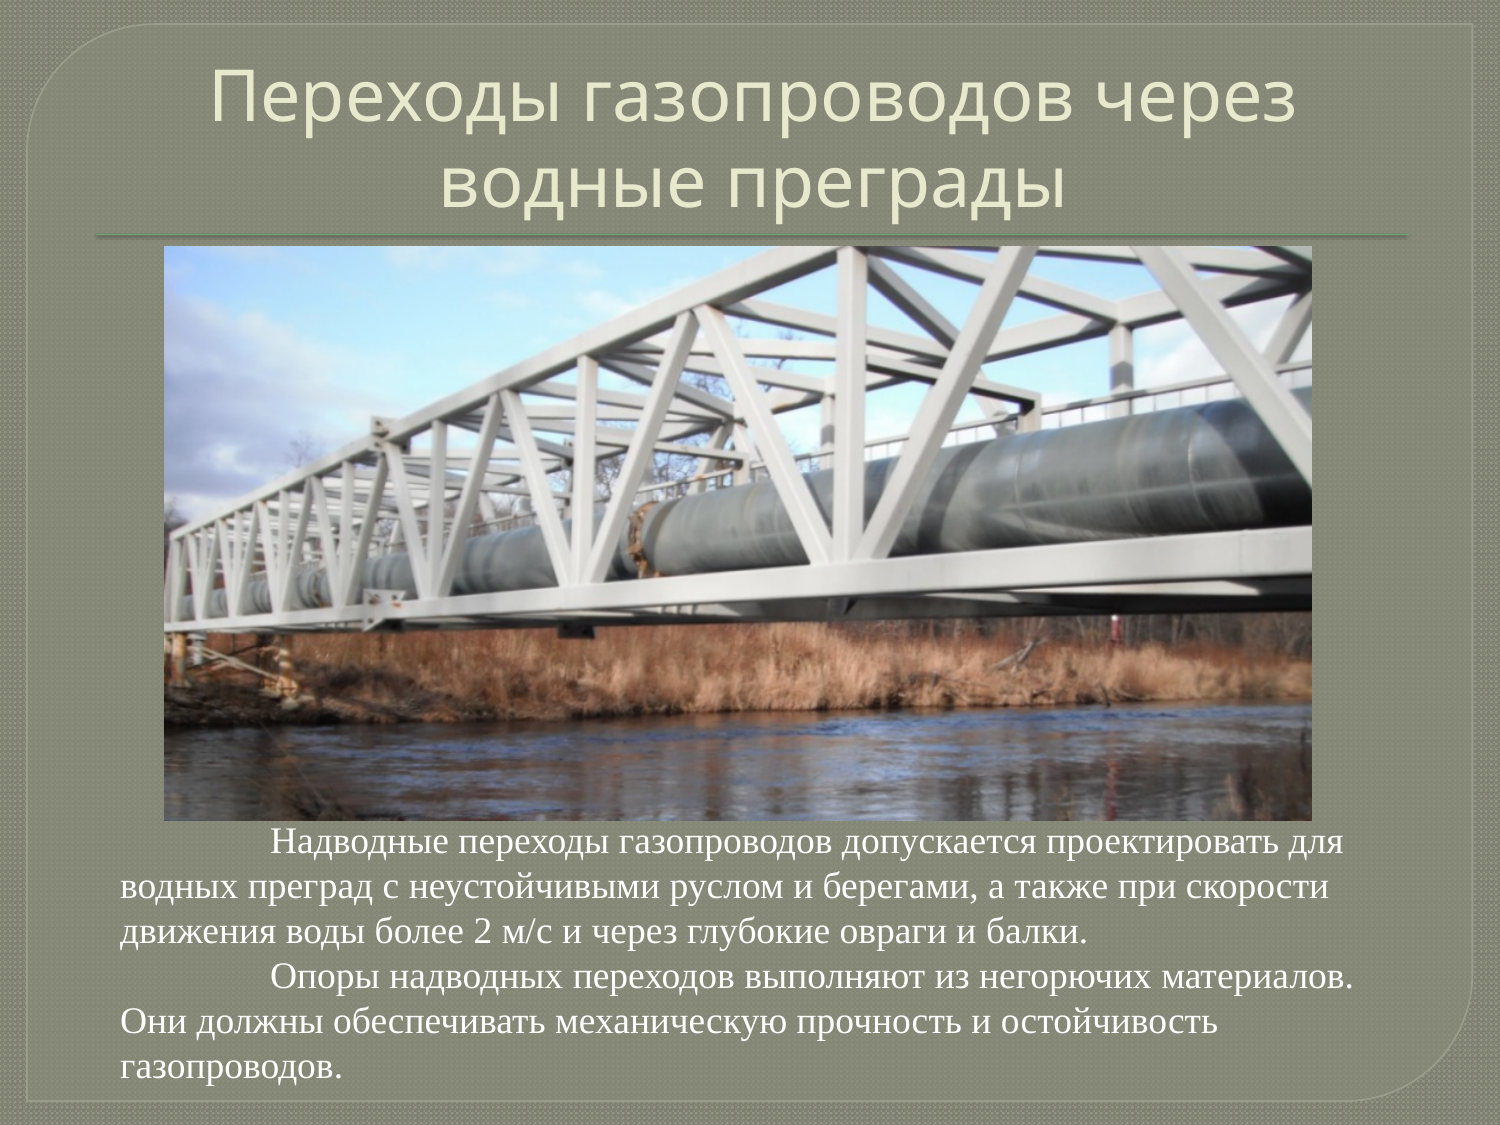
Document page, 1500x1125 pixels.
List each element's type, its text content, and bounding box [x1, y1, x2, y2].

text_box Надводные переходы газопроводов допускается проектировать для водных преград с неустойчивыми руслом и берегами, а также при скорости движения воды более 2 м/с и через глубокие овраги и балки. Опоры надводных переходов выполняют из негорючих материалов. Они должны обеспечивать механическую прочность и остойчивость газопроводов. [105, 808, 1383, 1094]
title Переходы газопроводов через водные преграды [75, 41, 1425, 230]
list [163, 245, 1312, 821]
